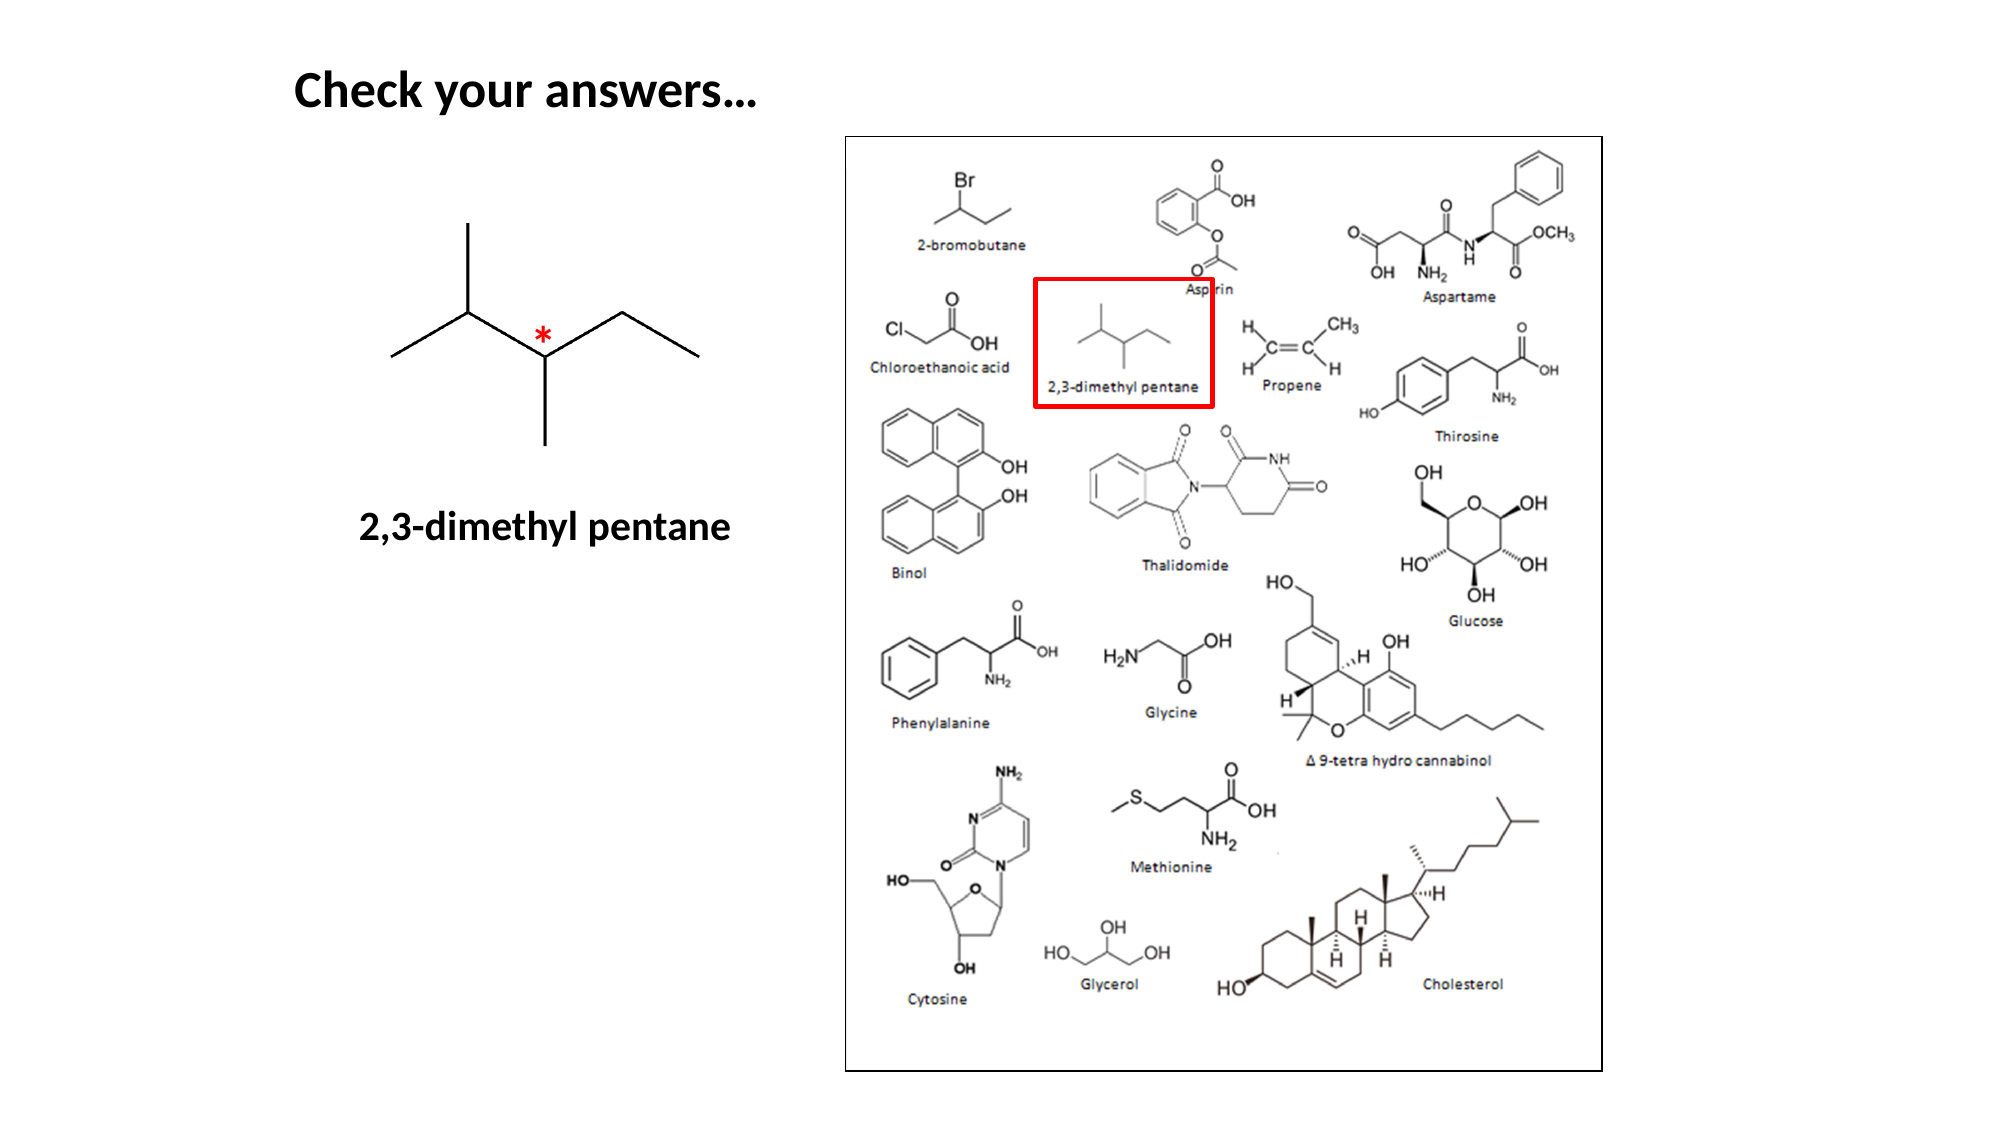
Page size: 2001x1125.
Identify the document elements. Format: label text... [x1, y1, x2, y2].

text_box 2,3-dimethyl pentane [314, 491, 776, 557]
title Check your answers… [279, 23, 1634, 149]
picture [846, 136, 1602, 1071]
picture [384, 217, 706, 452]
